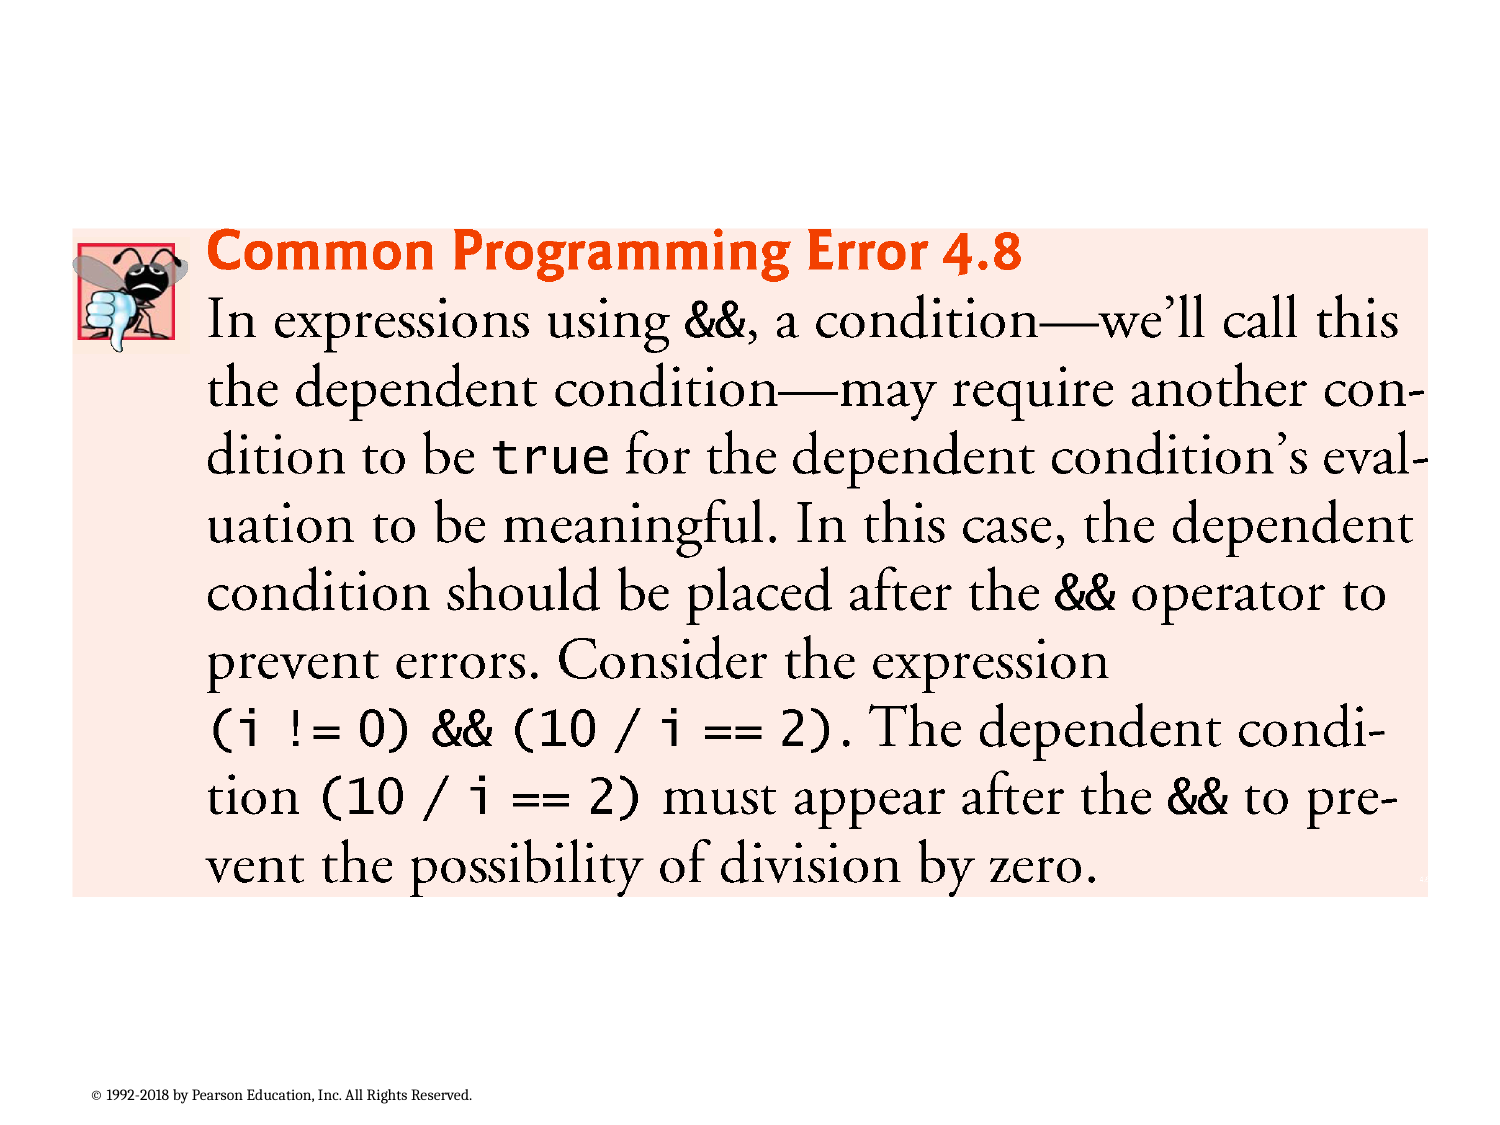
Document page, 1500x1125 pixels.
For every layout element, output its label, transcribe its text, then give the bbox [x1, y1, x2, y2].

footer © 1992-2018 by Pearson Education, Inc. All Rights Reserved. [75, 1051, 1105, 1112]
picture [0, 155, 1500, 969]
